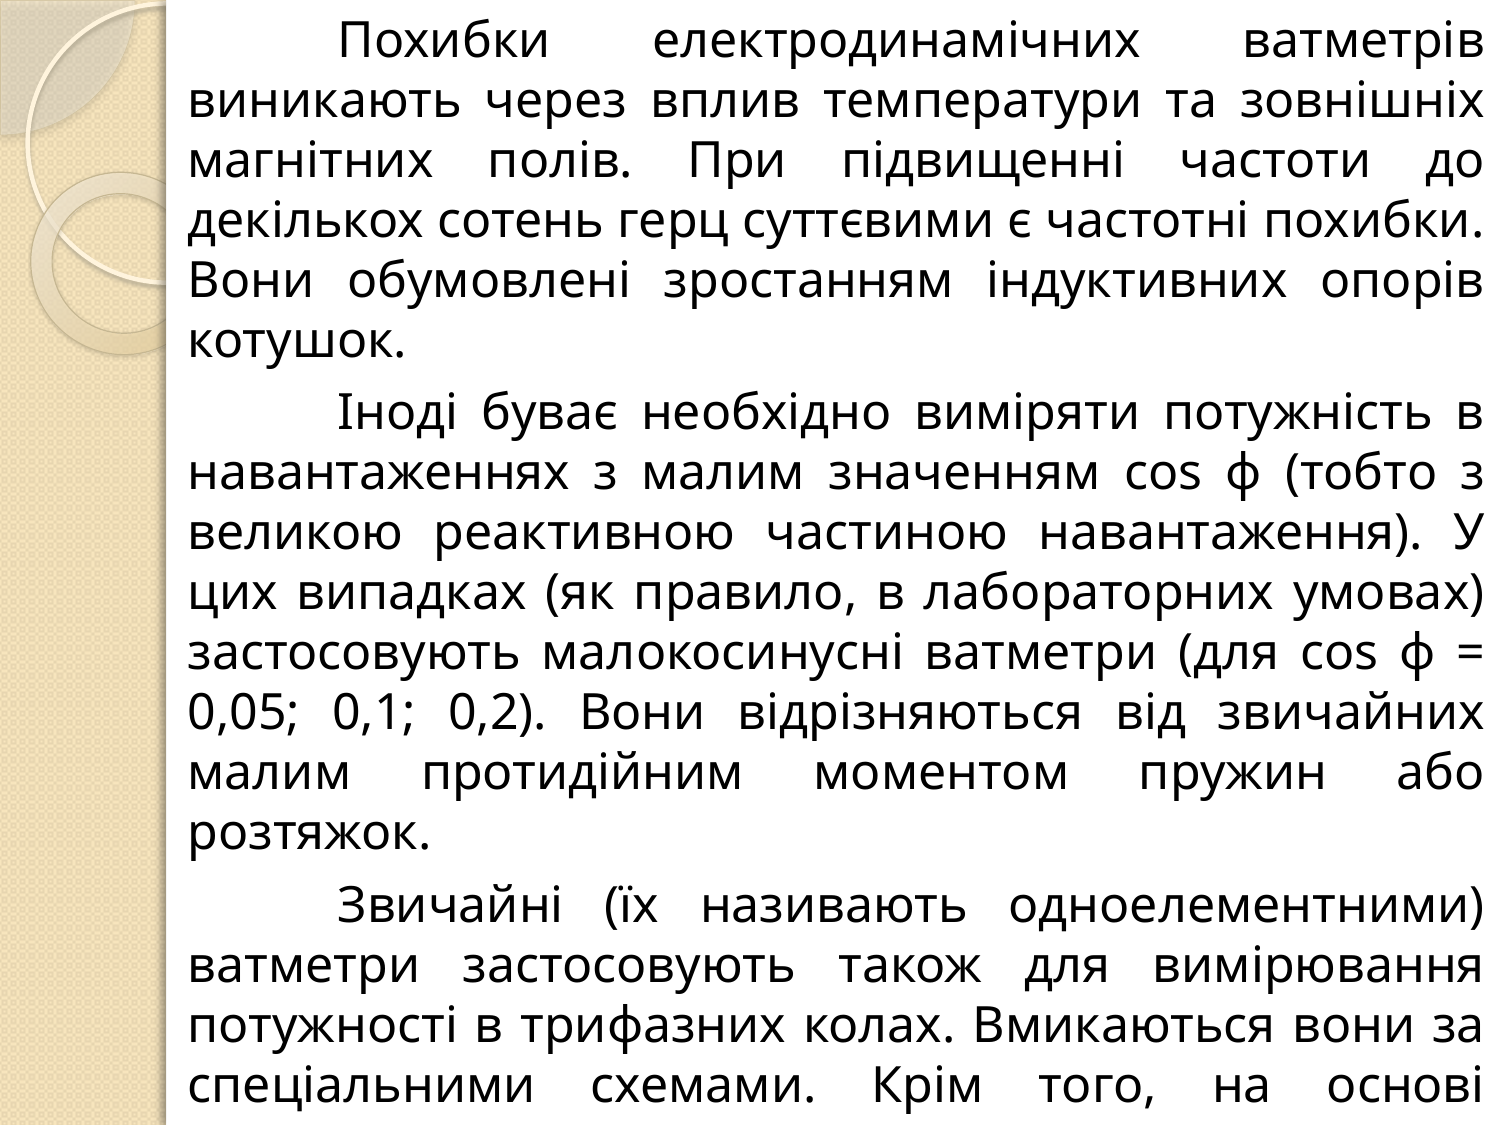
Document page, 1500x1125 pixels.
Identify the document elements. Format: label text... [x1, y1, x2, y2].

list Похибки електродинамічних ватметрів виникають через вплив температури та зовнішніх магнітних полів. При підвищенні частоти до декількох сотень герц суттєвими є частотні похибки. Вони обумовлені зростанням індуктивних опорів котушок. Іноді буває необхідно виміряти потужність в навантаженнях з малим значенням cos ϕ (тобто з великою реактивною частиною навантаження). У цих випадках (як правило, в лабораторних умовах) застосовують малокосинусні ватметри (для cos ϕ = 0,05; 0,1; 0,2). Вони відрізняються від звичайних малим протидійним моментом пружин або розтяжок. Звичайні (їх називають одноелементними) ватметри застосовують також для вимірювання потужності в трифазних колах. Вмикаються вони за спеціальними схемами. Крім того, на основі одноелементних електродинамічних механізмів виконують дво- та трьохелементні трифазні ватметри. [159, 0, 1500, 1125]
